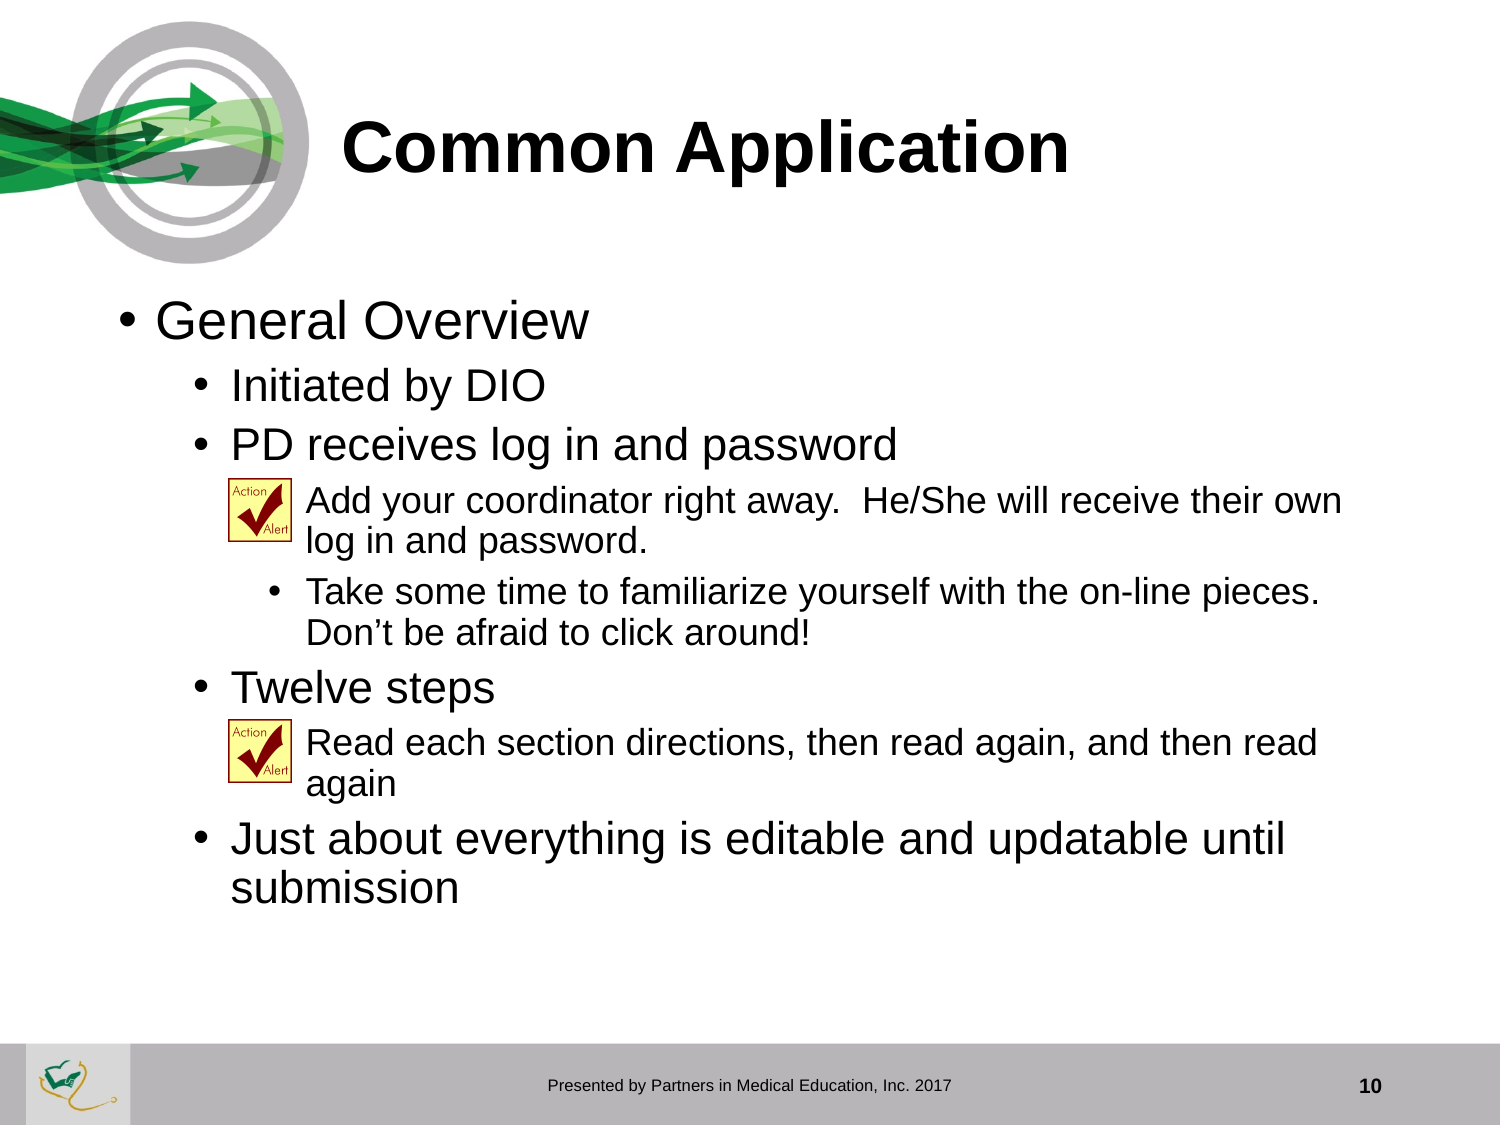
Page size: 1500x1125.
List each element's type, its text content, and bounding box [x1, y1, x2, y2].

slide_number 10 [1059, 1055, 1397, 1116]
title Common Application [326, 40, 1397, 258]
footer Presented by Partners in Medical Education, Inc. 2017 [496, 1055, 1004, 1116]
picture [0, 0, 1500, 1125]
list General Overview Initiated by DIO PD receives log in and password Add your coordinator right away. He/She will receive their own log in and password. Take some time to familiarize yourself with the on-line pieces. Don’t be afraid to click around! Twelve steps Read each section directions, then read again, and then read again Just about everything is editable and updatable until submission [103, 285, 1397, 1014]
